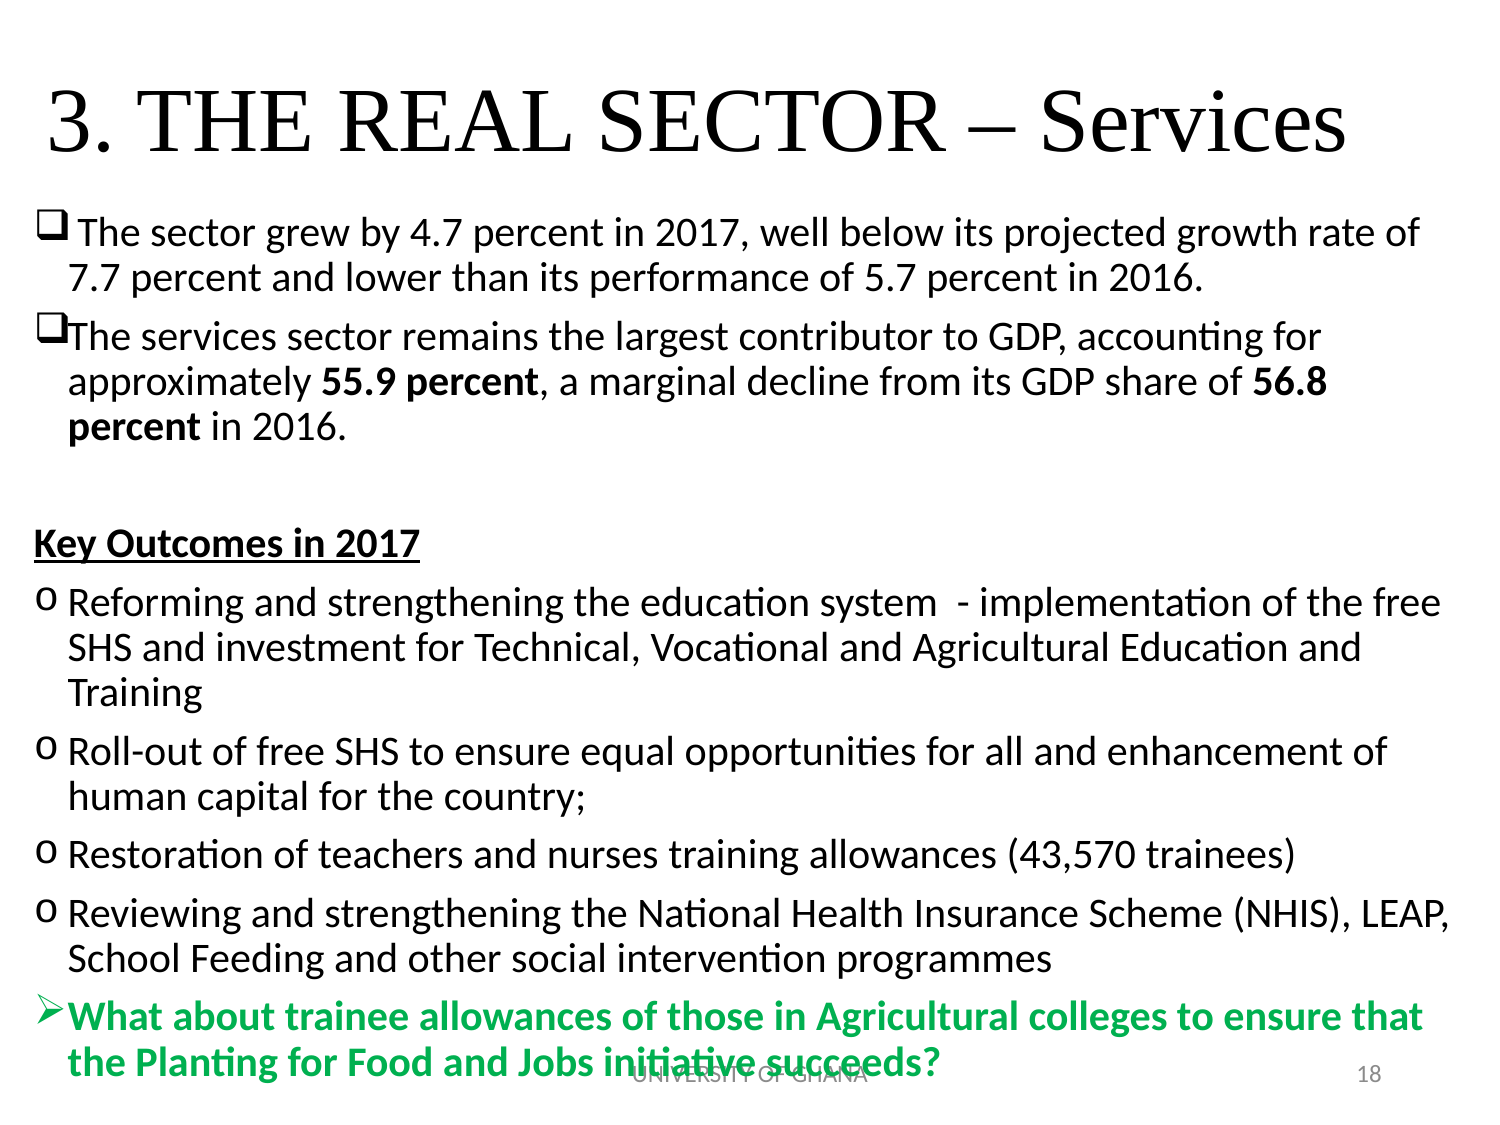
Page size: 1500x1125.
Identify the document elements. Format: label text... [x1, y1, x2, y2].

footer UNIVERSITY OF GHANA [496, 1042, 1004, 1103]
list The sector grew by 4.7 percent in 2017, well below its projected growth rate of 7.7 percent and lower than its performance of 5.7 percent in 2016. The services sector remains the largest contributor to GDP, accounting for approximately 55.9 percent, a marginal decline from its GDP share of 56.8 percent in 2016. Key Outcomes in 2017 Reforming and strengthening the education system - implementation of the free SHS and investment for Technical, Vocational and Agricultural Education and Training Roll-out of free SHS to ensure equal opportunities for all and enhancement of human capital for the country; Restoration of teachers and nurses training allowances (43,570 trainees) Reviewing and strengthening the National Health Insurance Scheme (NHIS), LEAP, School Feeding and other social intervention programmes What about trainee allowances of those in Agricultural colleges to ensure that the Planting for Food and Jobs initiative succeeds? [19, 202, 1477, 1105]
title 3. THE REAL SECTOR – Services [31, 59, 1397, 184]
slide_number 18 [1059, 1042, 1397, 1103]
